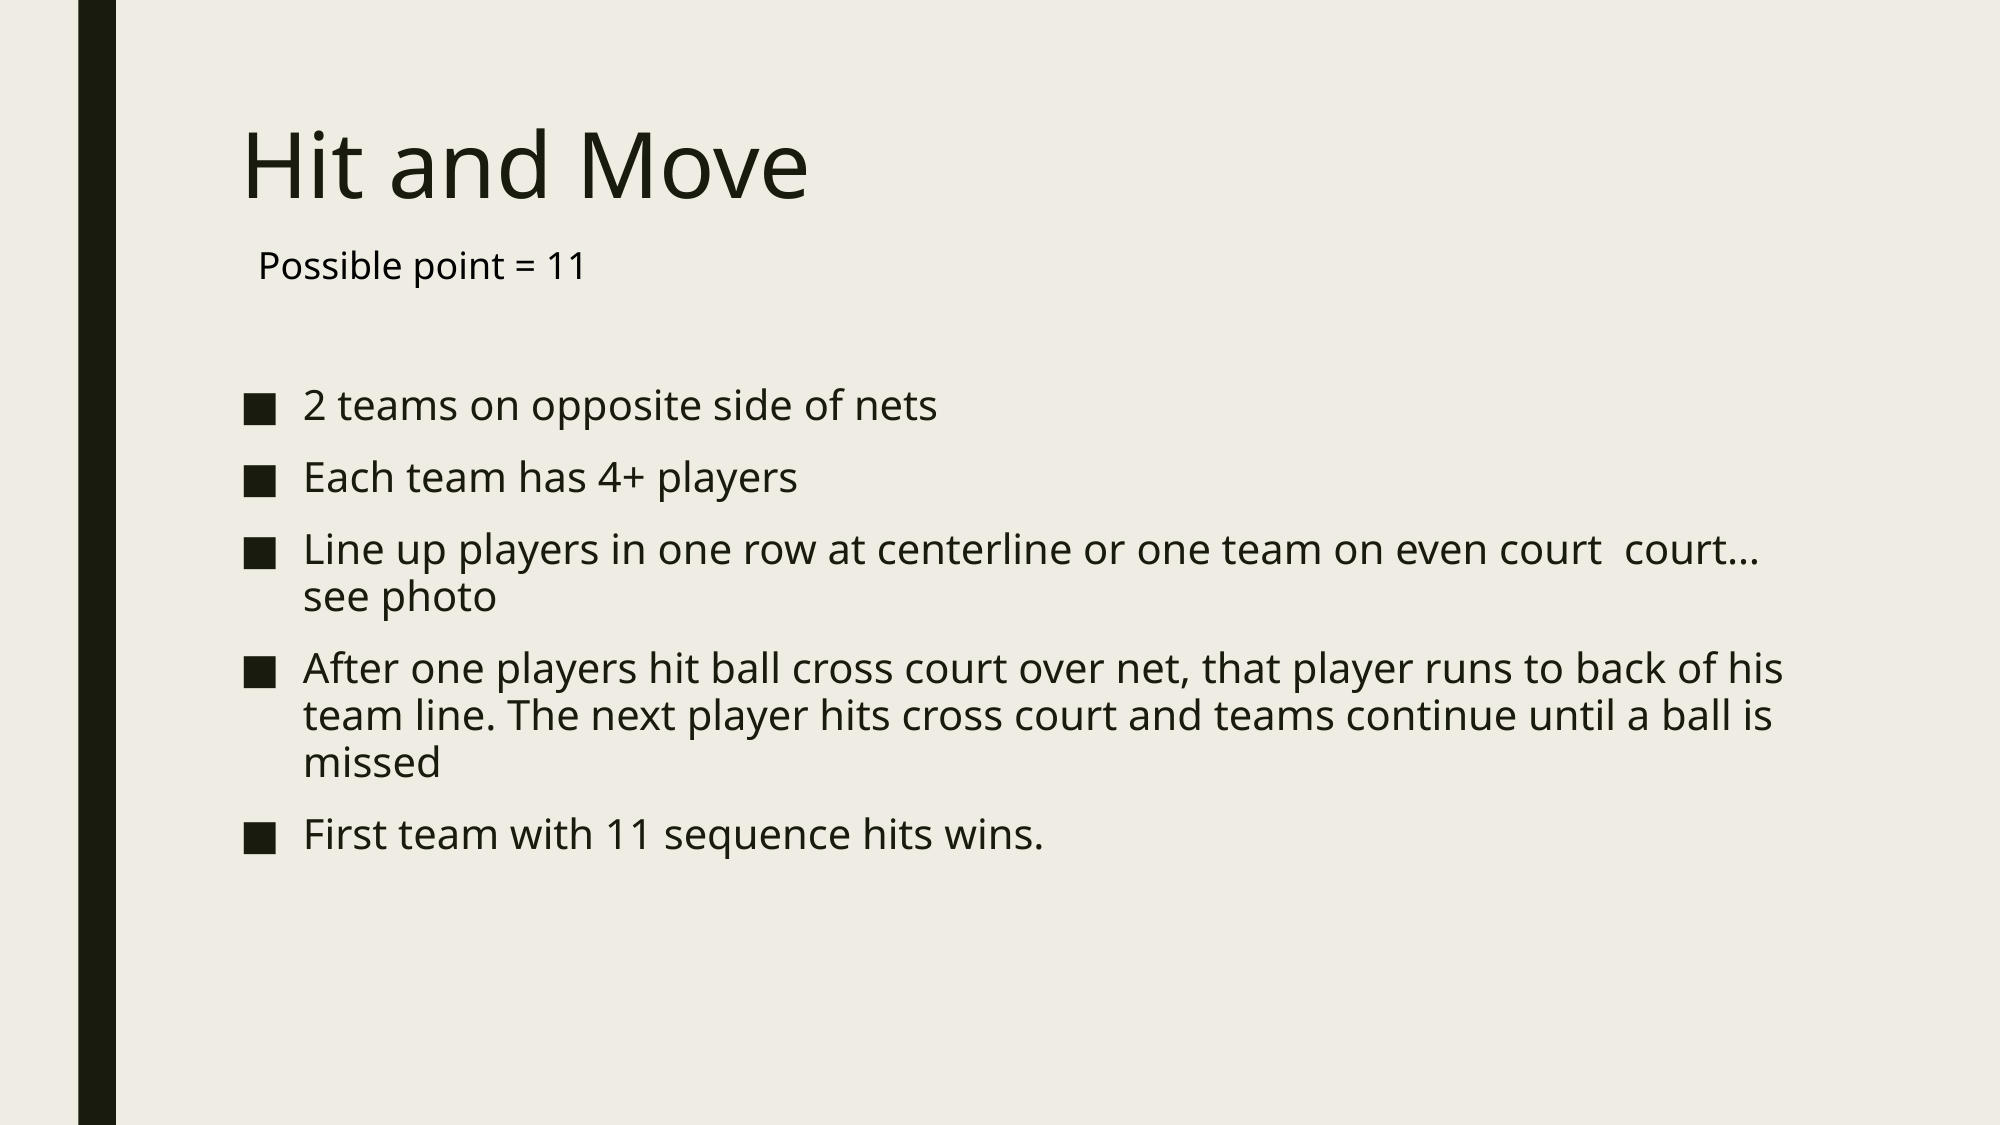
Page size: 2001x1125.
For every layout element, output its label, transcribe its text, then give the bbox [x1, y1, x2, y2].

text_box Possible point = 11 [243, 234, 819, 295]
list 2 teams on opposite side of nets Each team has 4+ players Line up players in one row at centerline or one team on even court court…see photo After one players hit ball cross court over net, that player runs to back of his team line. The next player hits cross court and teams continue until a ball is missed First team with 11 sequence hits wins. [225, 375, 1800, 963]
title Hit and Move [225, 112, 1800, 357]
